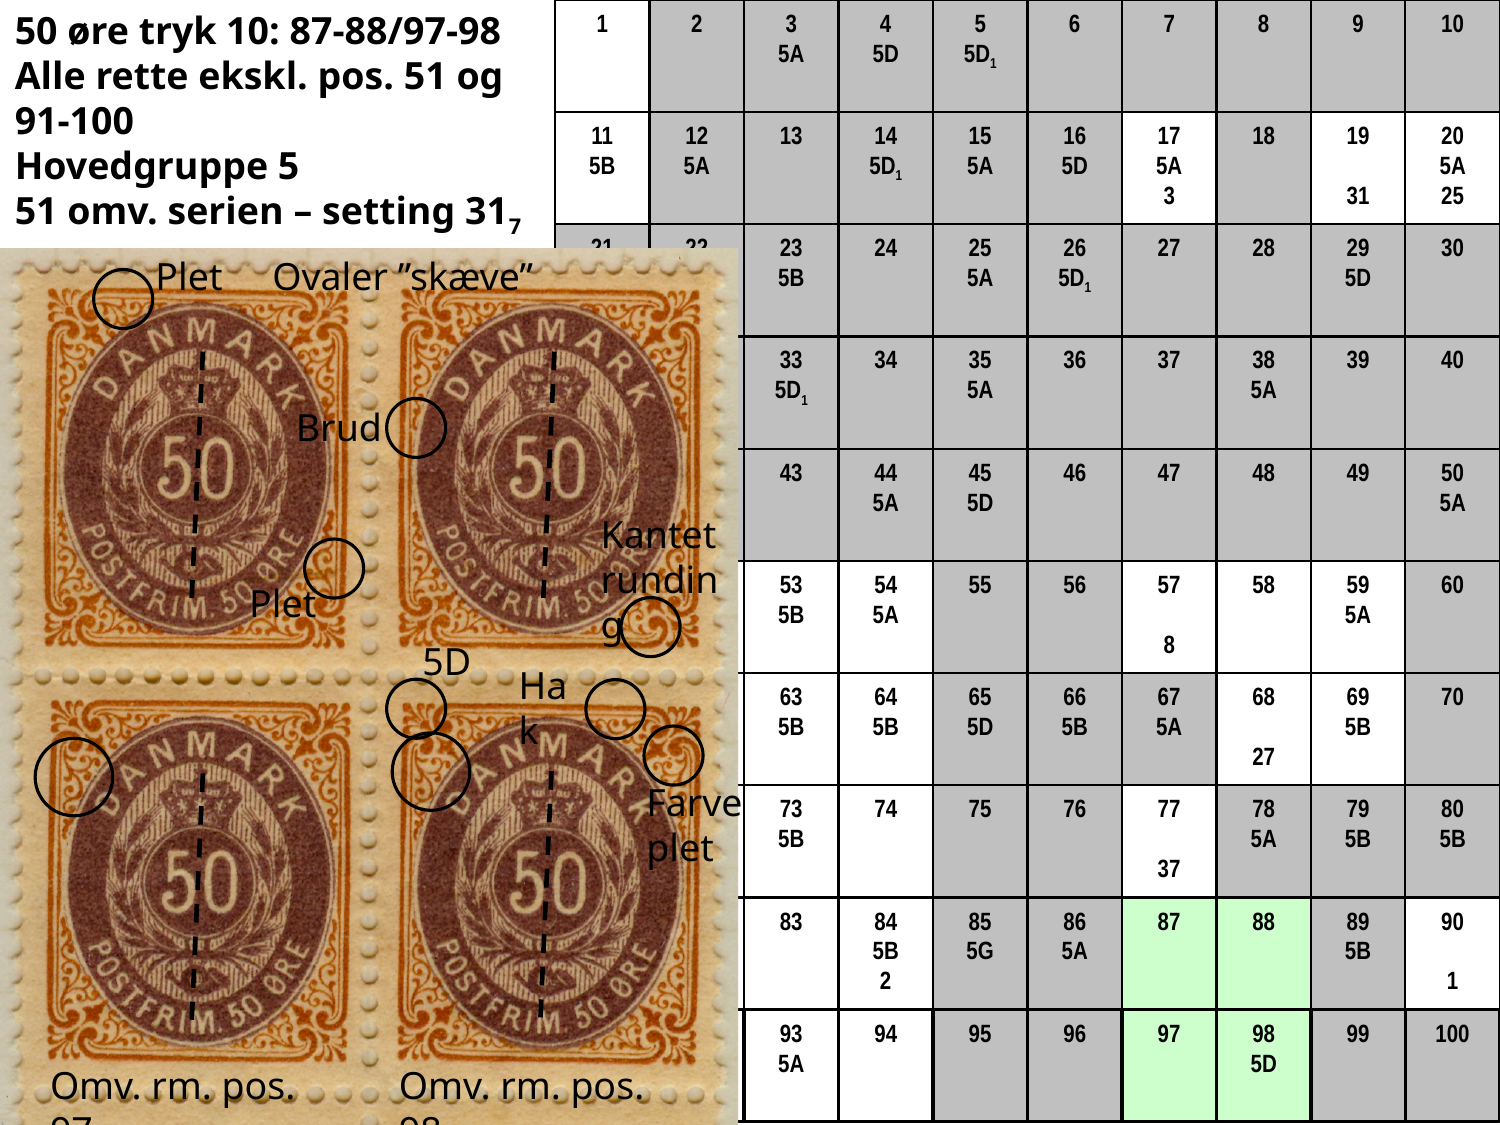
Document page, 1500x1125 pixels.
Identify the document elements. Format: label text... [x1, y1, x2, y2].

text_box 10 [1407, 0, 1500, 110]
text_box 12 5A [652, 110, 746, 222]
text_box 56 [1030, 559, 1124, 671]
text_box 11 5B [553, 110, 652, 222]
text_box 36 [1030, 334, 1124, 447]
text_box 13 [746, 110, 841, 222]
text_box 90 1 [1407, 895, 1500, 1008]
text_box 30 [1407, 222, 1500, 334]
text_box 3 5A [746, 0, 841, 110]
text_box 77 37 [1124, 783, 1219, 895]
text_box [425, 466, 673, 483]
text_box 15 5A [935, 114, 1030, 222]
text_box 75 [935, 783, 1030, 895]
text_box 73 5B [746, 783, 841, 895]
text_box 16 5D [1030, 110, 1124, 222]
text_box 46 [1030, 447, 1124, 559]
text_box 43 [746, 447, 841, 559]
text_box 8 [1219, 0, 1313, 110]
text_box 24 [841, 222, 935, 334]
text_box 23 5B [746, 222, 841, 334]
text_box 95 [935, 1008, 1030, 1124]
text_box 63 5B [746, 671, 841, 783]
text_box 60 [1407, 559, 1500, 671]
text_box 68 27 [1219, 671, 1313, 783]
text_box 20 5A 25 [1407, 110, 1500, 222]
text_box 85 5G [935, 895, 1030, 1008]
text_box 47 [1124, 447, 1219, 559]
text_box 44 5A [841, 447, 935, 559]
text_box 66 5B [1030, 671, 1124, 783]
text_box 48 [1219, 447, 1313, 559]
text_box 93 5A [746, 1008, 841, 1124]
picture [0, 247, 739, 1125]
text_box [1121, 897, 1312, 1123]
text_box 67 5A [1124, 671, 1219, 783]
text_box 99 [1314, 1008, 1407, 1124]
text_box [74, 888, 321, 905]
text_box 40 [1407, 334, 1500, 447]
text_box 94 [841, 1008, 935, 1124]
text_box 50 øre tryk 10: 87-88/97-98 Alle rette ekskl. pos. 51 og 91-100 Hovedgruppe 5 51 omv. serien – setting 317 [0, 0, 551, 246]
text_box 7 [1124, 0, 1219, 110]
text_box 59 5A [1313, 559, 1407, 671]
text_box 78 5A [1219, 783, 1313, 895]
text_box 2 [652, 0, 746, 110]
text_box 6 [1030, 0, 1124, 110]
text_box 50 5A [1407, 447, 1500, 559]
text_box 27 [1124, 222, 1219, 334]
text_box 70 [1407, 671, 1500, 783]
text_box 86 5A [1030, 895, 1124, 1008]
text_box Kantet runding [743, 503, 750, 653]
text_box 89 5B [1313, 895, 1407, 1008]
text_box 17 5A 3 [1124, 110, 1219, 222]
text_box 79 5B [1313, 783, 1407, 895]
text_box 5 5D1 [931, 0, 1030, 114]
text_box 29 5D [1313, 222, 1407, 334]
text_box 65 5D [935, 671, 1030, 783]
text_box 45 5D [935, 447, 1030, 559]
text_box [422, 886, 670, 903]
text_box 58 [1219, 559, 1313, 671]
text_box Farve plet [743, 771, 758, 876]
text_box 96 [1030, 1008, 1117, 1124]
text_box 100 [1407, 1008, 1500, 1124]
text_box 76 [1030, 783, 1124, 895]
text_box 22 [652, 222, 746, 334]
text_box 21 [553, 222, 652, 246]
text_box 4 5D [841, 0, 931, 110]
text_box 69 5B [1313, 671, 1407, 783]
text_box 37 [1124, 334, 1219, 447]
text_box 74 [841, 783, 935, 895]
text_box 33 5D1 [746, 334, 841, 447]
text_box 64 5B [841, 671, 935, 783]
text_box 53 5B [746, 559, 841, 671]
text_box 34 [841, 334, 935, 447]
text_box 83 [746, 895, 841, 1008]
text_box 18 [1219, 110, 1313, 222]
text_box 49 [1313, 447, 1407, 559]
text_box 9 [1313, 0, 1407, 110]
text_box 84 5B 2 [841, 895, 935, 1008]
text_box 1 [553, 0, 652, 110]
text_box 28 [1219, 222, 1313, 334]
text_box 55 [935, 559, 1030, 671]
text_box 19 31 [1313, 110, 1407, 222]
text_box 14 5D1 [841, 110, 935, 222]
text_box 25 5A [935, 222, 1030, 334]
text_box 38 5A [1219, 334, 1313, 447]
text_box 26 5D1 [1030, 222, 1124, 334]
text_box 57 8 [1124, 559, 1219, 671]
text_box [74, 466, 321, 483]
text_box 80 5B [1407, 783, 1500, 895]
text_box 39 [1313, 334, 1407, 447]
text_box 54 5A [841, 559, 935, 671]
text_box 35 5A [935, 334, 1030, 447]
